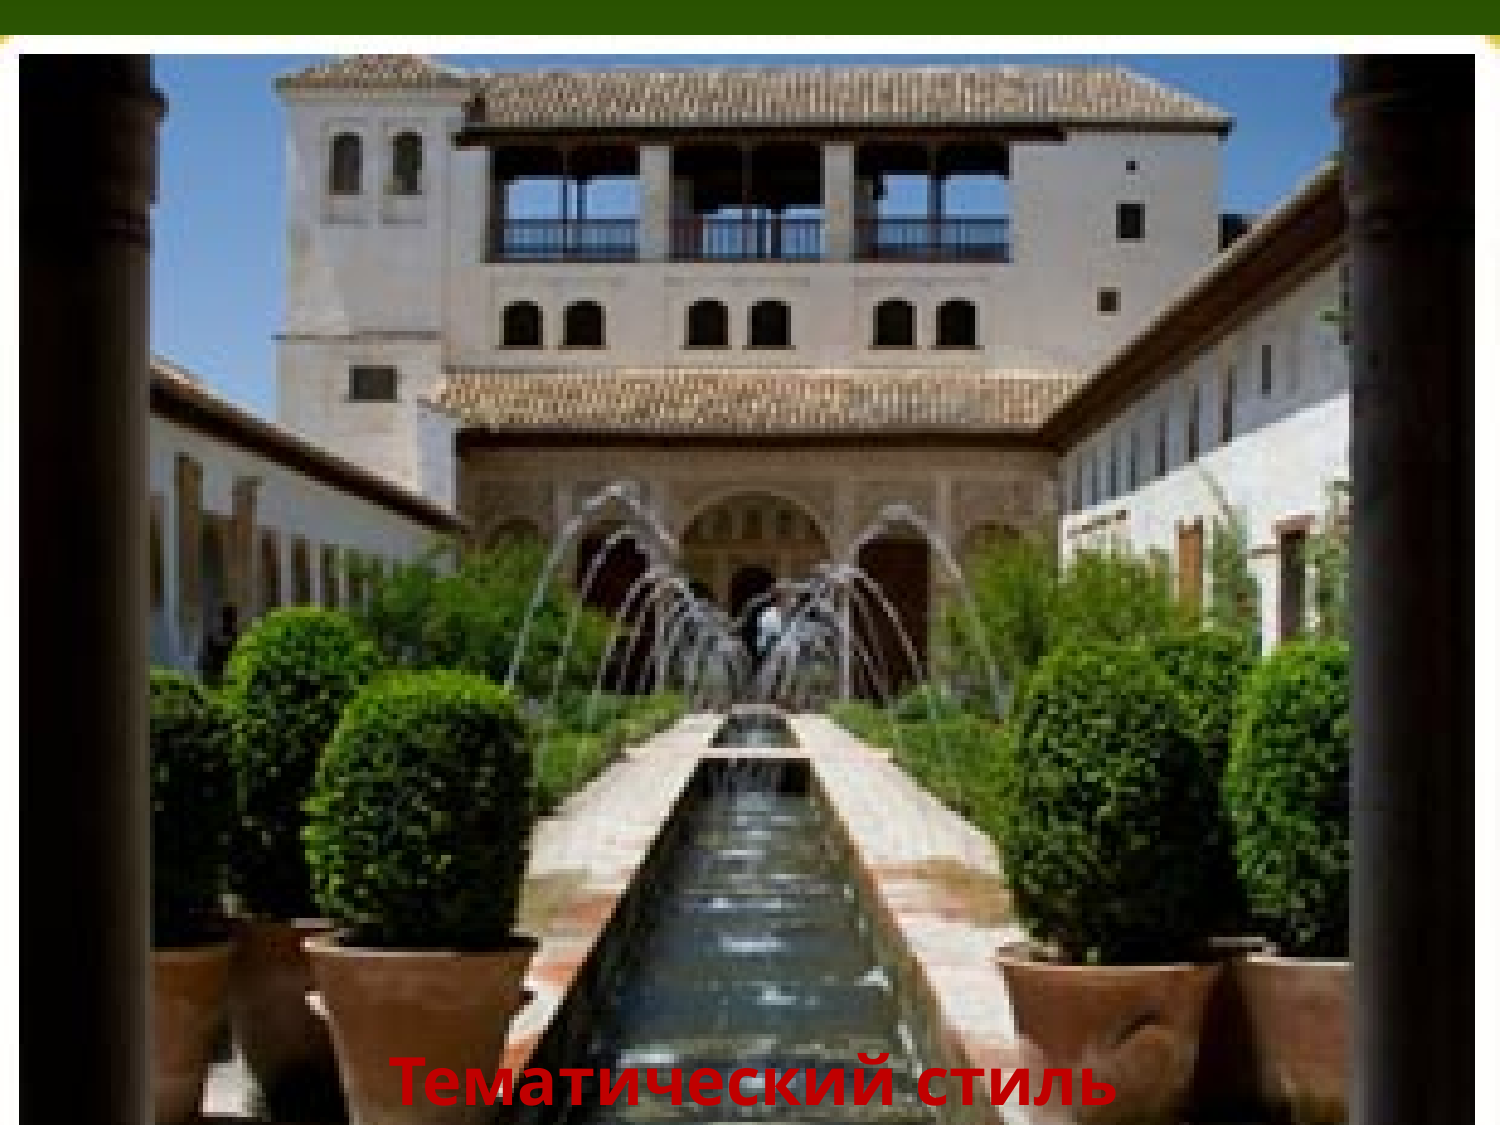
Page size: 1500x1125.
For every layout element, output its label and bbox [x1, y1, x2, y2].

list [0, 34, 1500, 1125]
